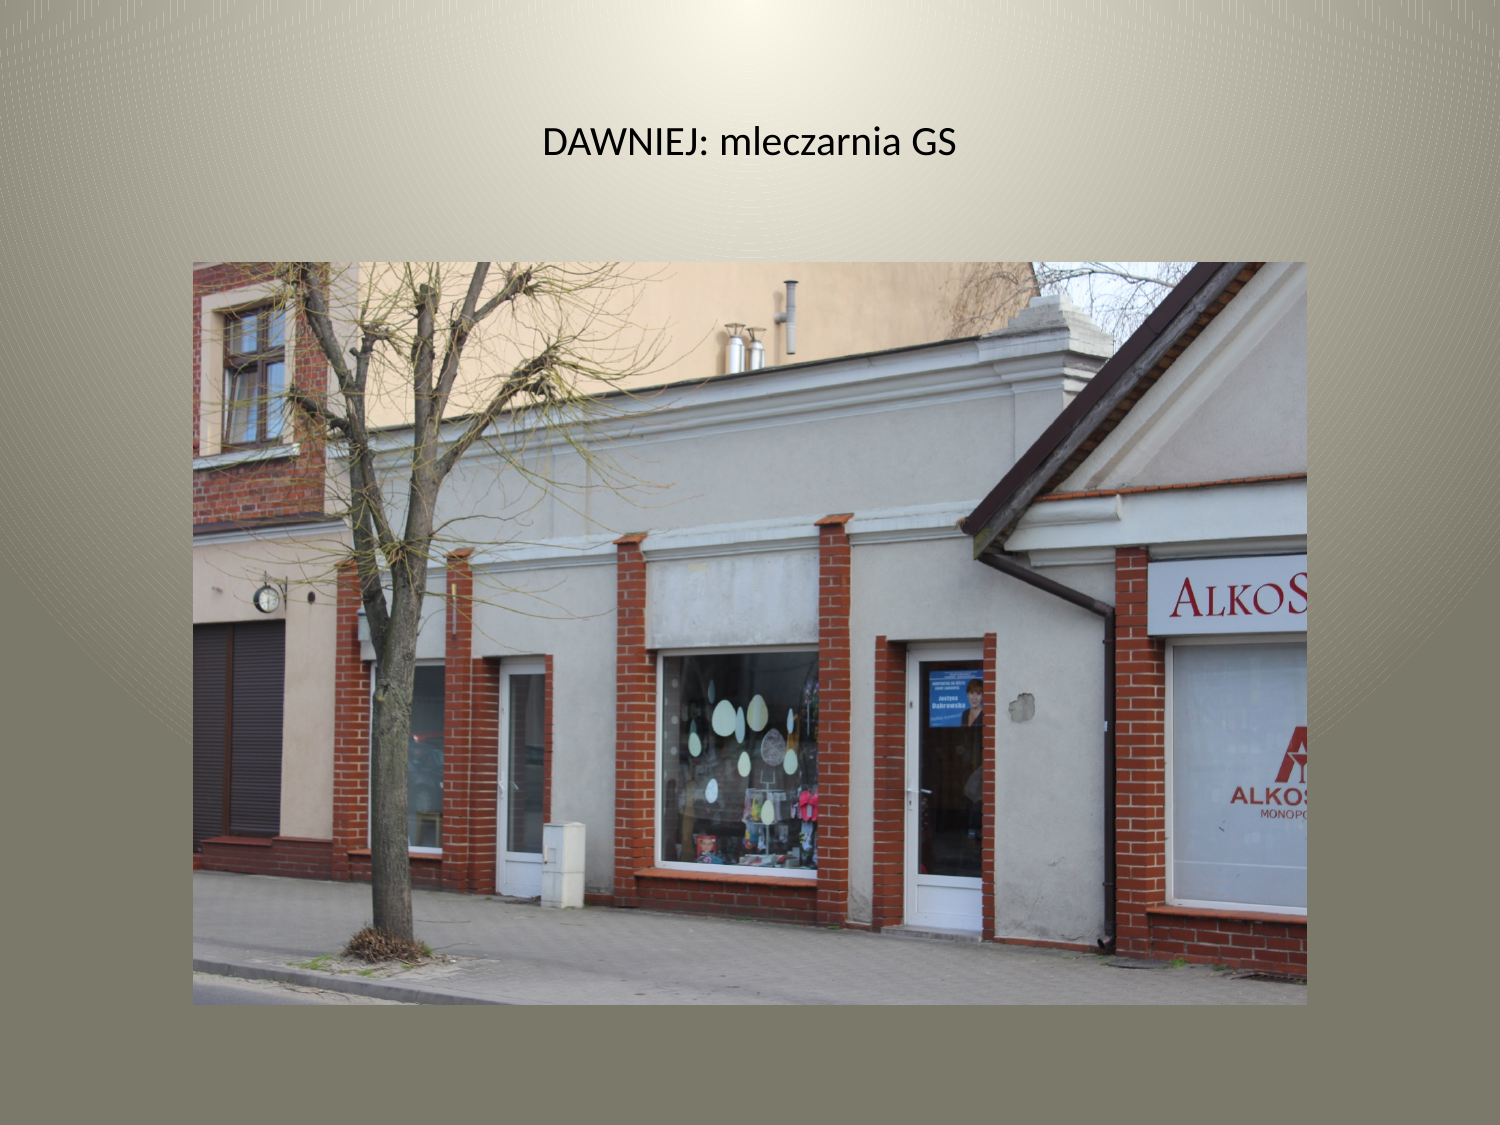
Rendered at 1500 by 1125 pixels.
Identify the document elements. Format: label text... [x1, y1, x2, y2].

title DAWNIEJ: mleczarnia GS [75, 45, 1425, 233]
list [192, 262, 1307, 1006]
